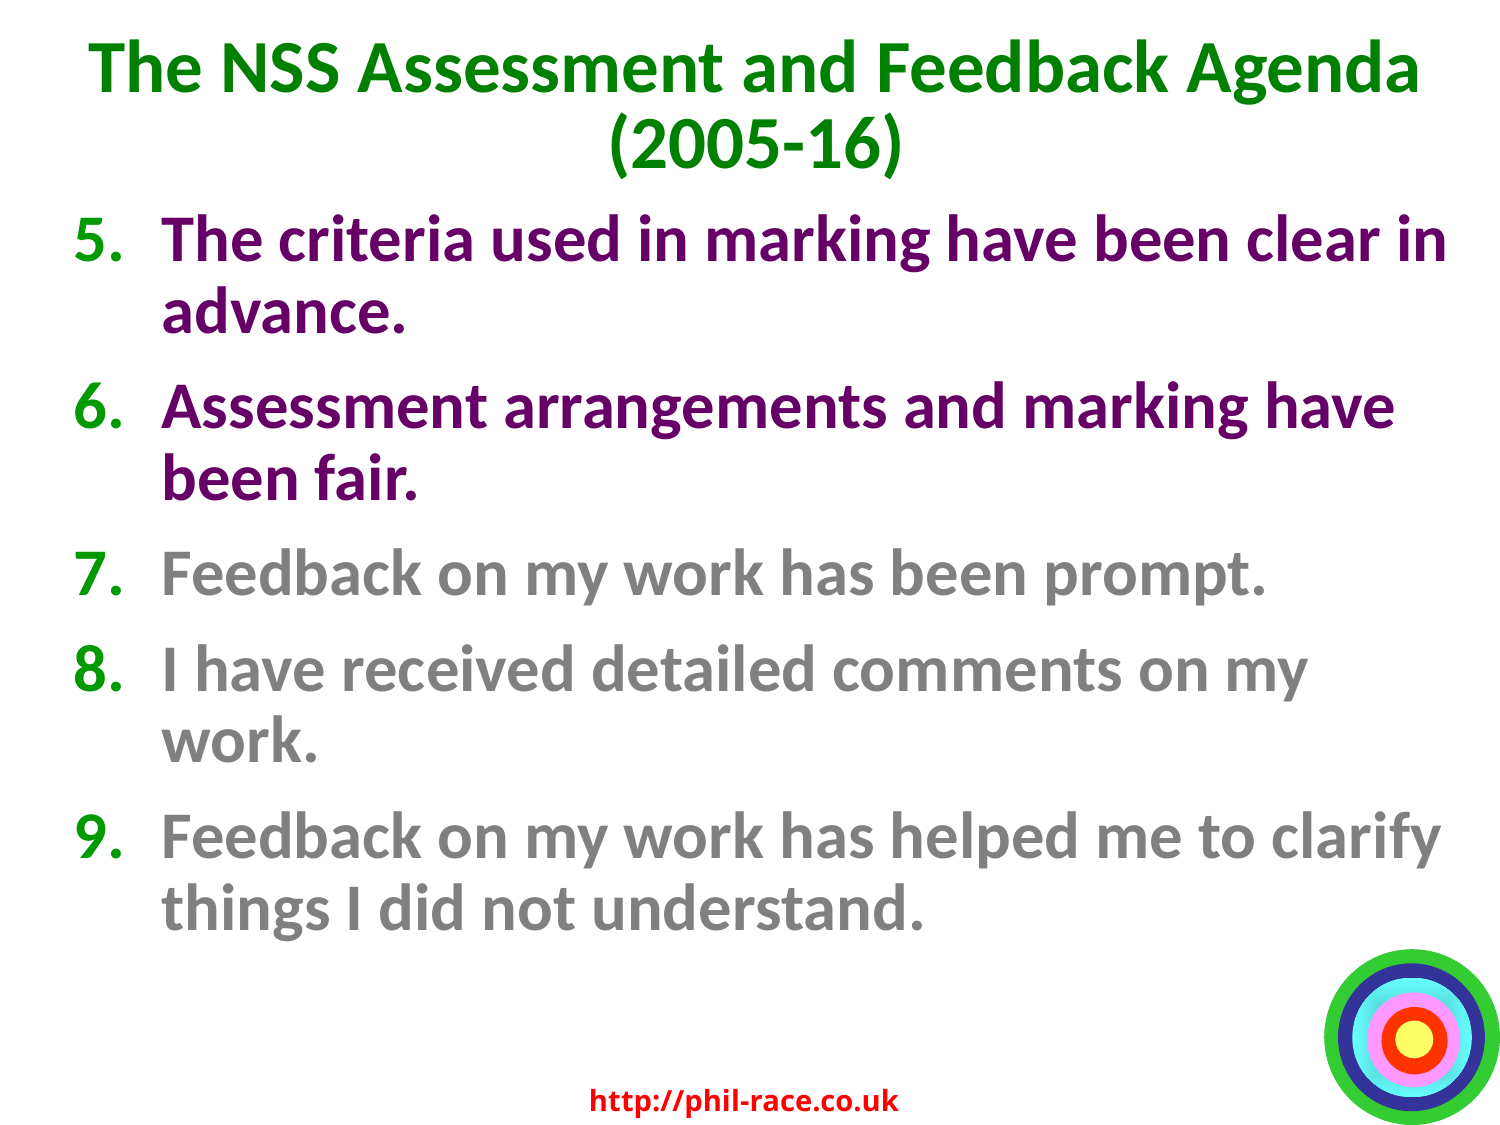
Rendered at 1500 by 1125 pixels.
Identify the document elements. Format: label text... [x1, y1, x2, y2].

list The criteria used in marking have been clear in advance. Assessment arrangements and marking have been fair. Feedback on my work has been prompt. I have received detailed comments on my work. Feedback on my work has helped me to clarify things I did not understand. [58, 196, 1471, 963]
title The NSS Assessment and Feedback Agenda (2005-16) [40, 30, 1471, 185]
